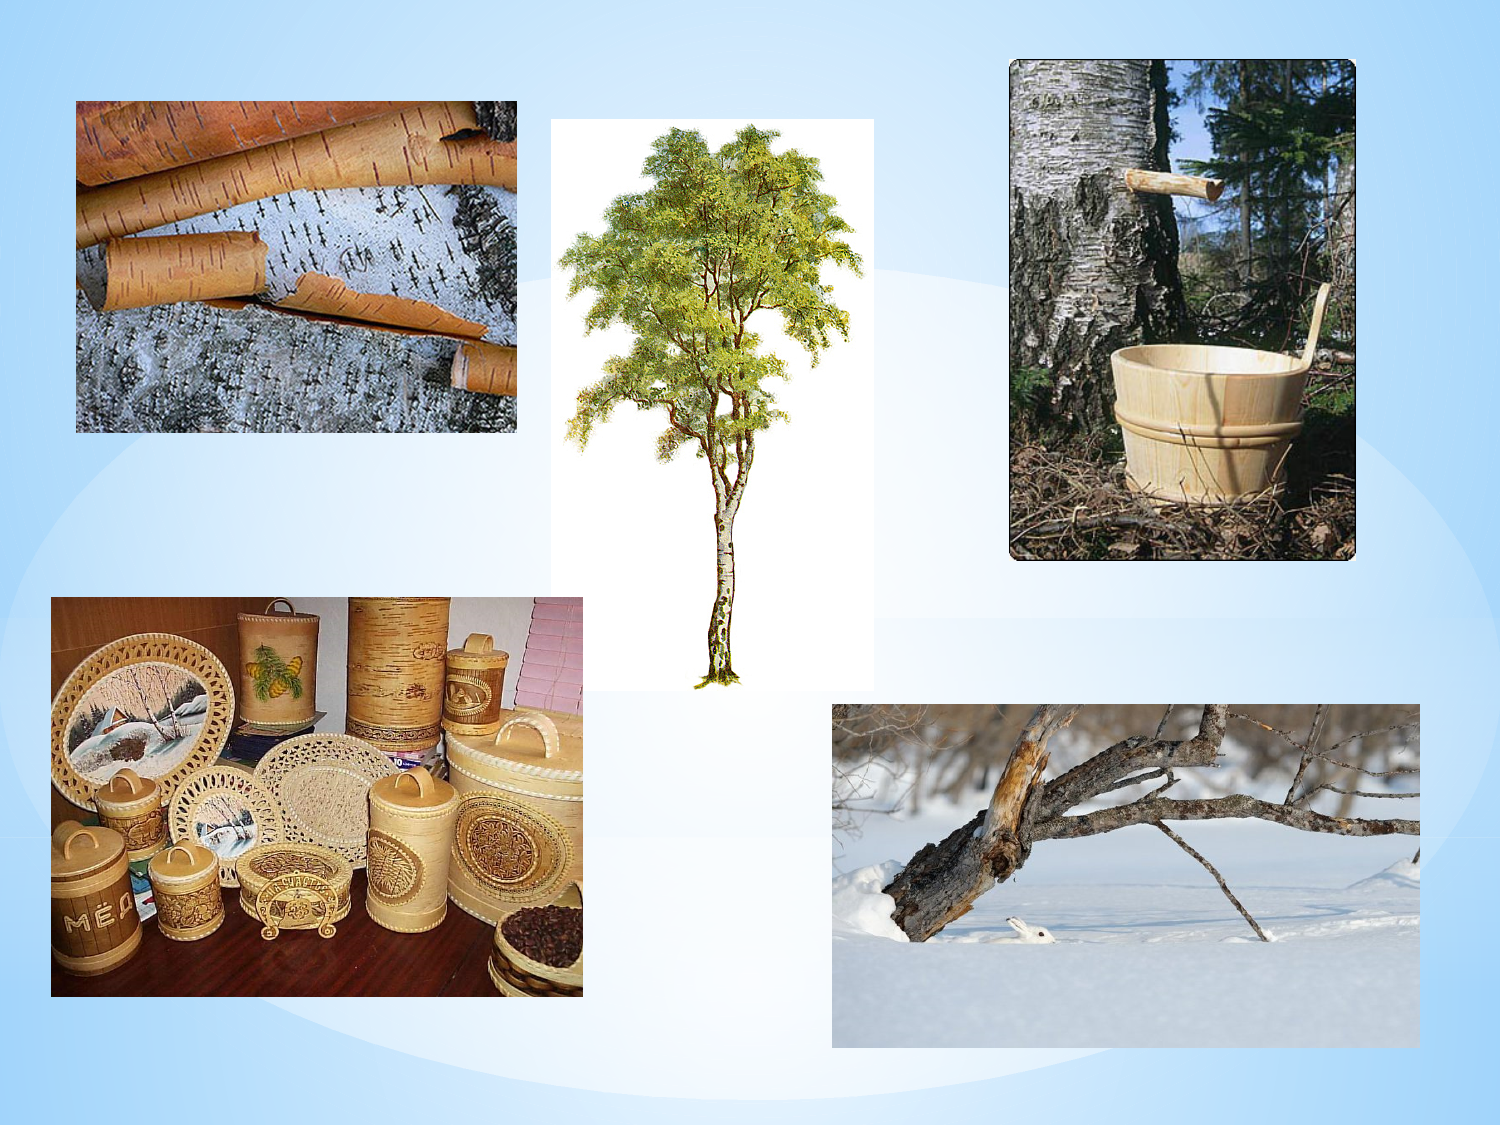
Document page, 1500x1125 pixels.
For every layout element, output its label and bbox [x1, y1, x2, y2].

list [551, 119, 874, 691]
picture [51, 597, 584, 997]
picture [1009, 59, 1357, 562]
picture [76, 101, 517, 433]
picture [832, 703, 1421, 1048]
